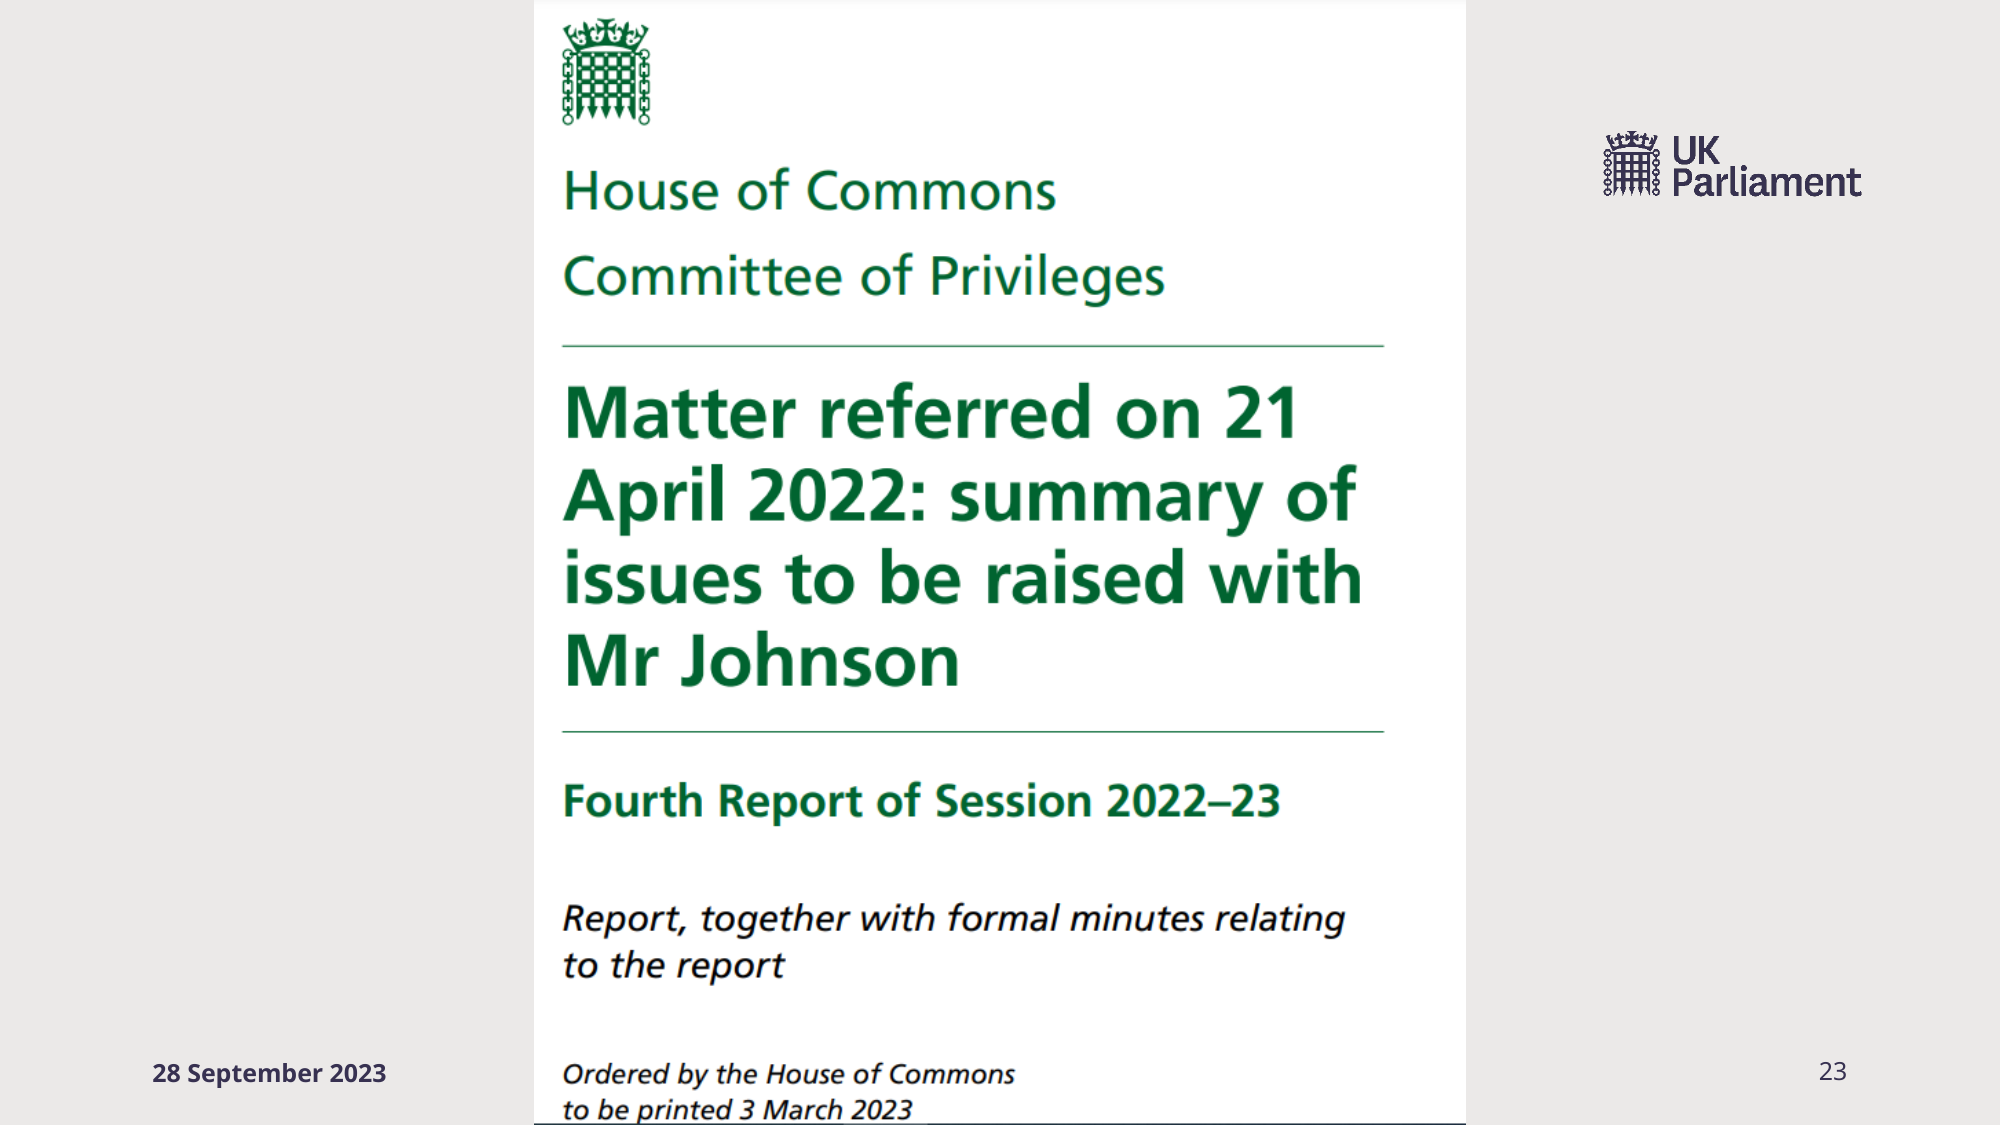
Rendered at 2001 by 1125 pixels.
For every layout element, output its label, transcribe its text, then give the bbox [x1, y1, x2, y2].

slide_number 23 [1466, 1042, 1863, 1103]
picture [534, 0, 1466, 1125]
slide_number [137, 1042, 534, 1103]
picture [1565, 90, 1900, 236]
